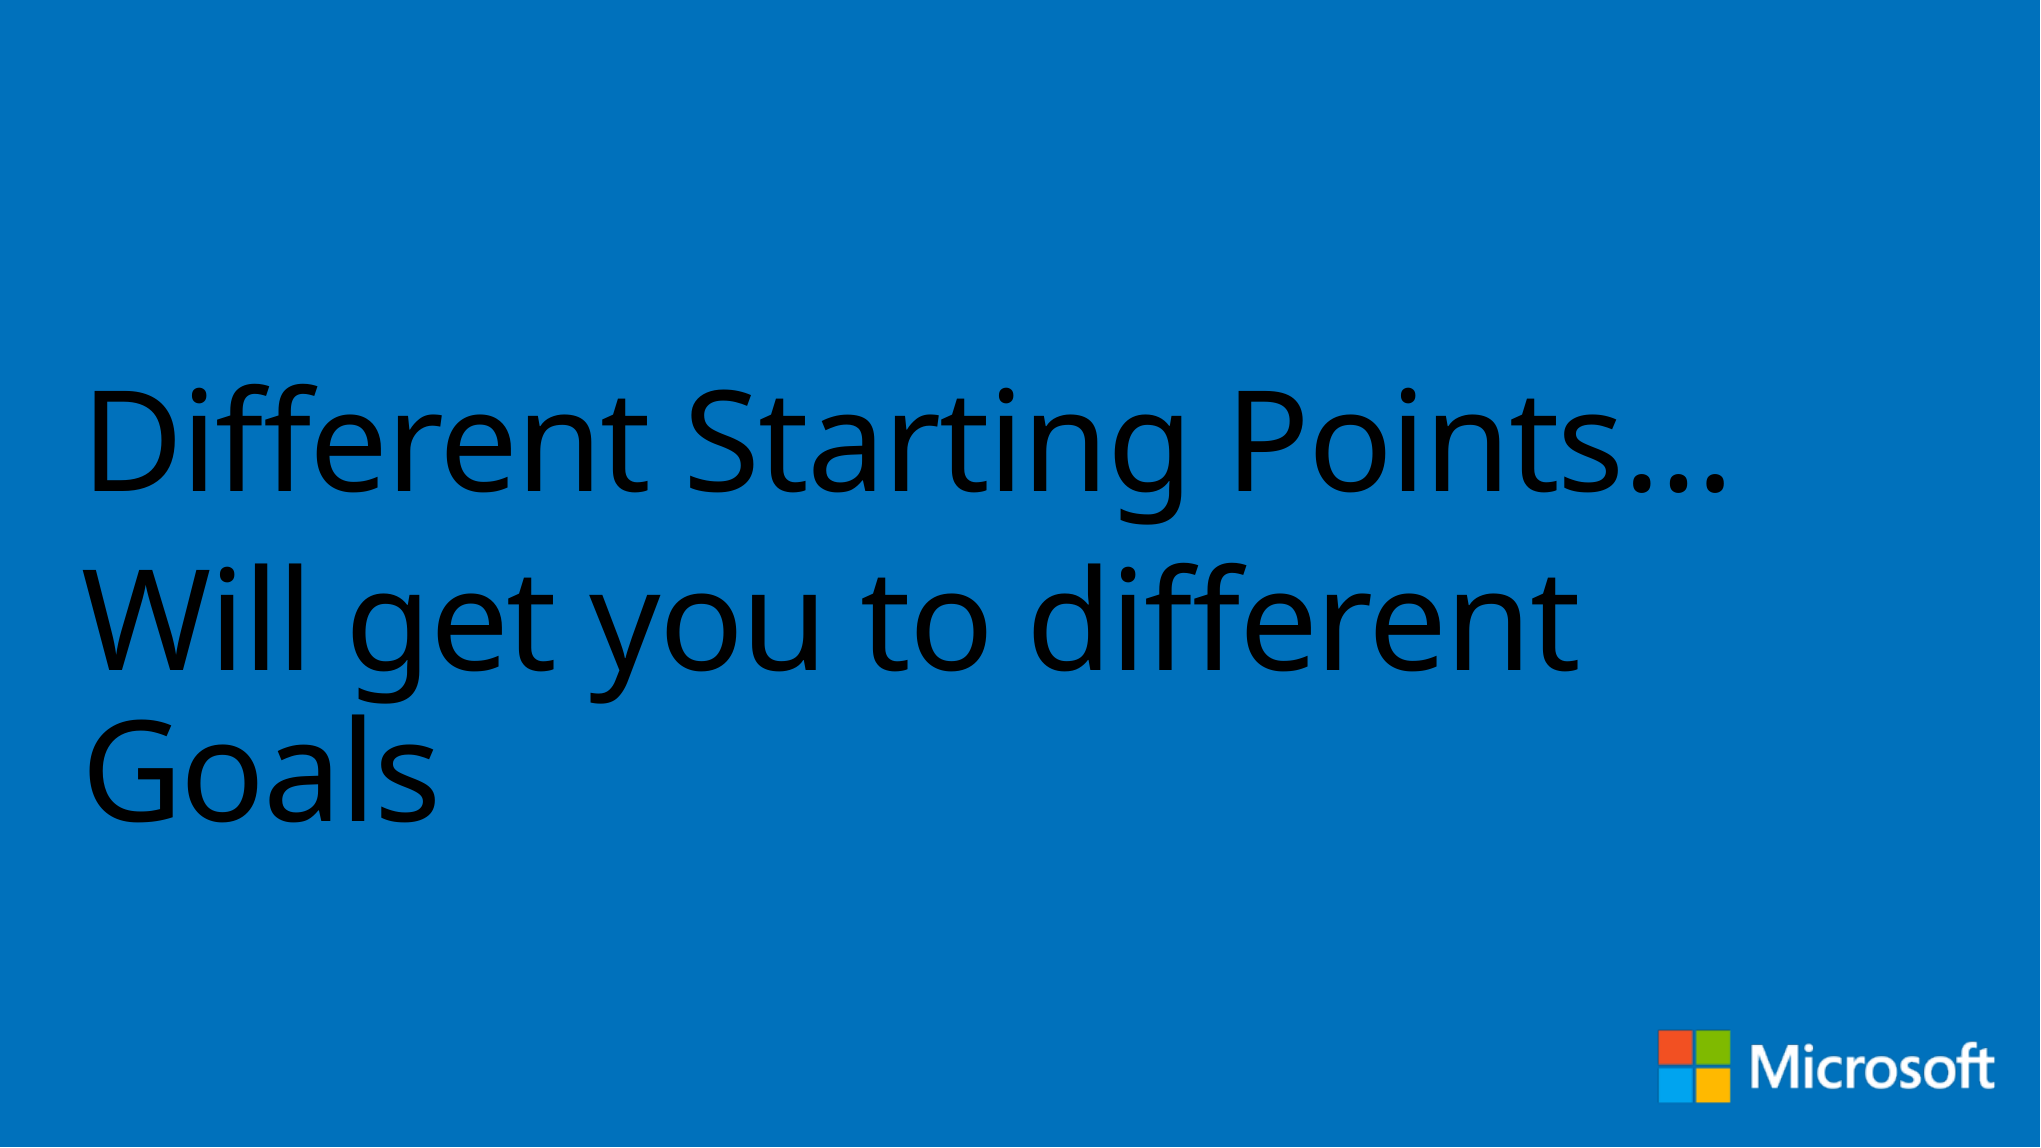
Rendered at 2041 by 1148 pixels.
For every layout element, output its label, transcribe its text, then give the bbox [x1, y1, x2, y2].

picture [1612, 987, 2041, 1146]
list Different Starting Points… Will get you to different Goals [81, 370, 1877, 710]
